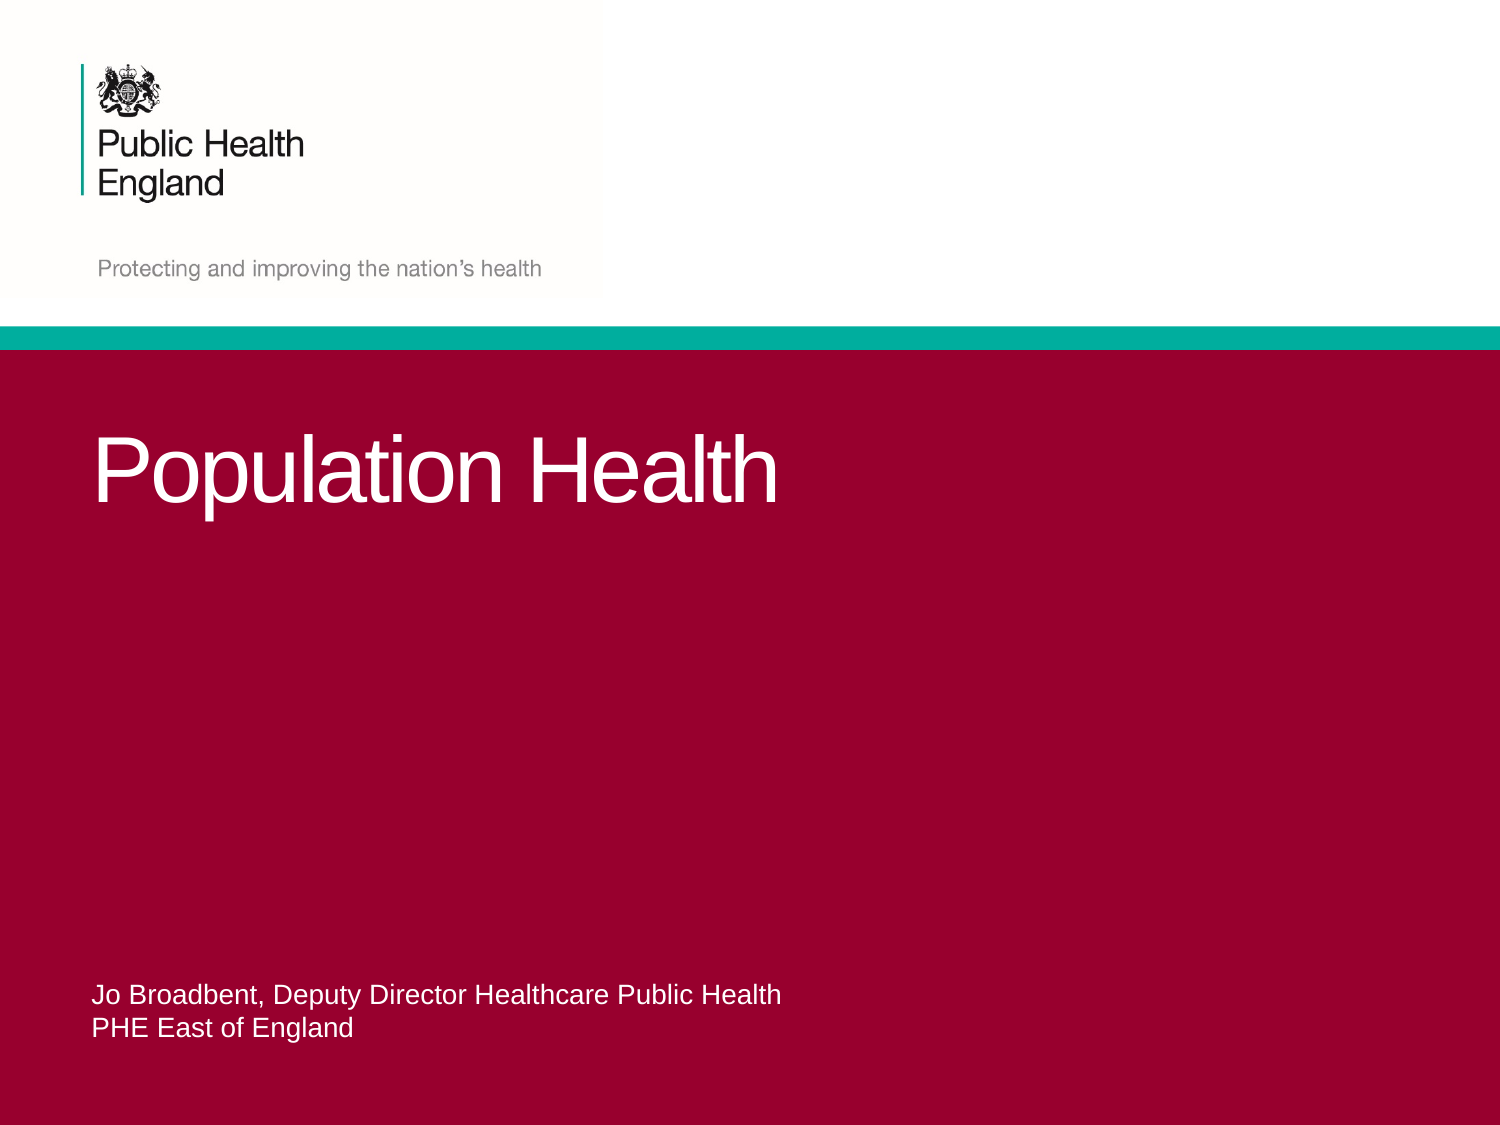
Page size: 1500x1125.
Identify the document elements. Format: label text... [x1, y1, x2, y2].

title Population Health [91, 408, 1344, 692]
picture [0, 0, 603, 298]
subtitle Jo Broadbent, Deputy Director Healthcare Public Health PHE East of England [91, 975, 1345, 1044]
